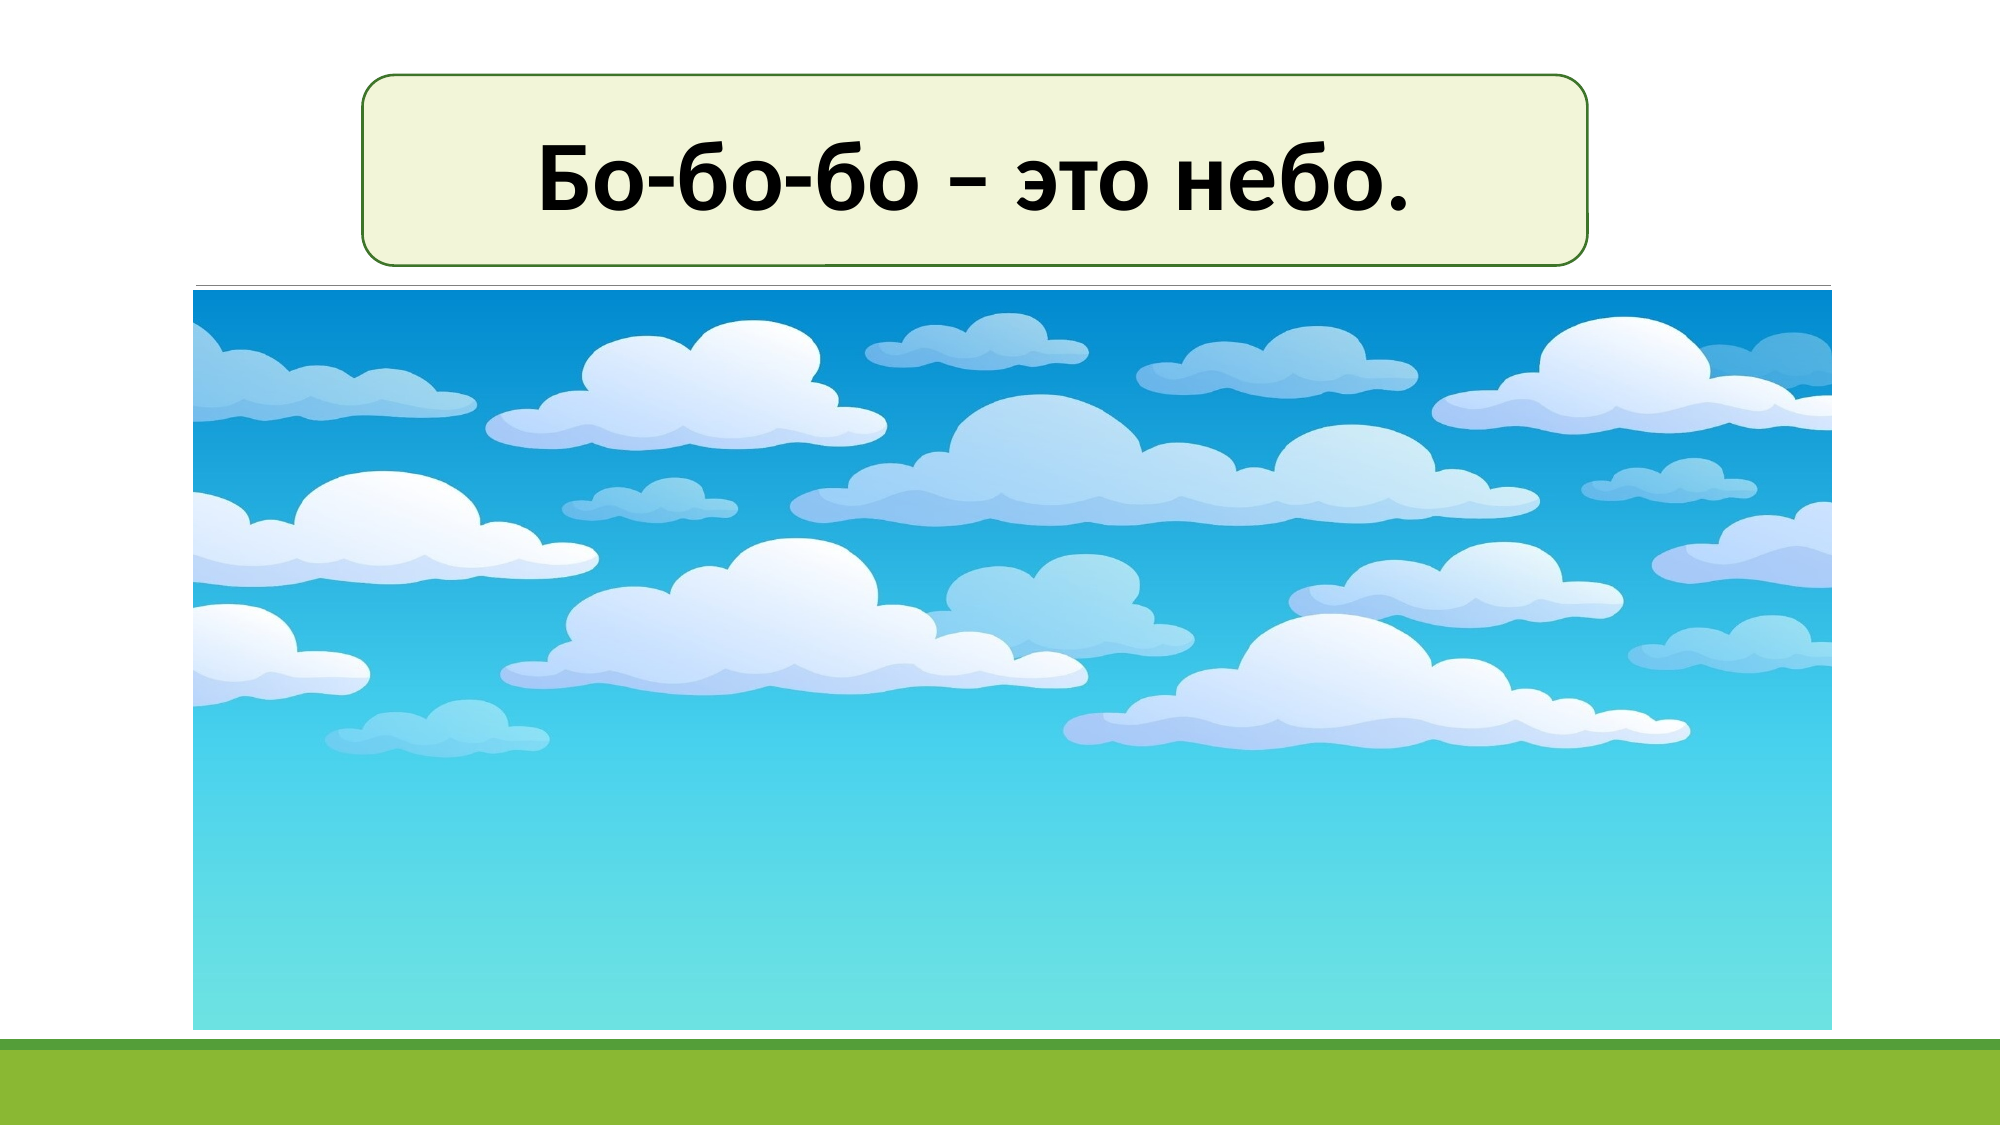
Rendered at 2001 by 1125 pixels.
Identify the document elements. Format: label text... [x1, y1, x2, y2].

picture [864, 313, 1090, 371]
text_box Бо-бо-бо – это небо. [361, 73, 1589, 267]
picture [193, 316, 1832, 1030]
